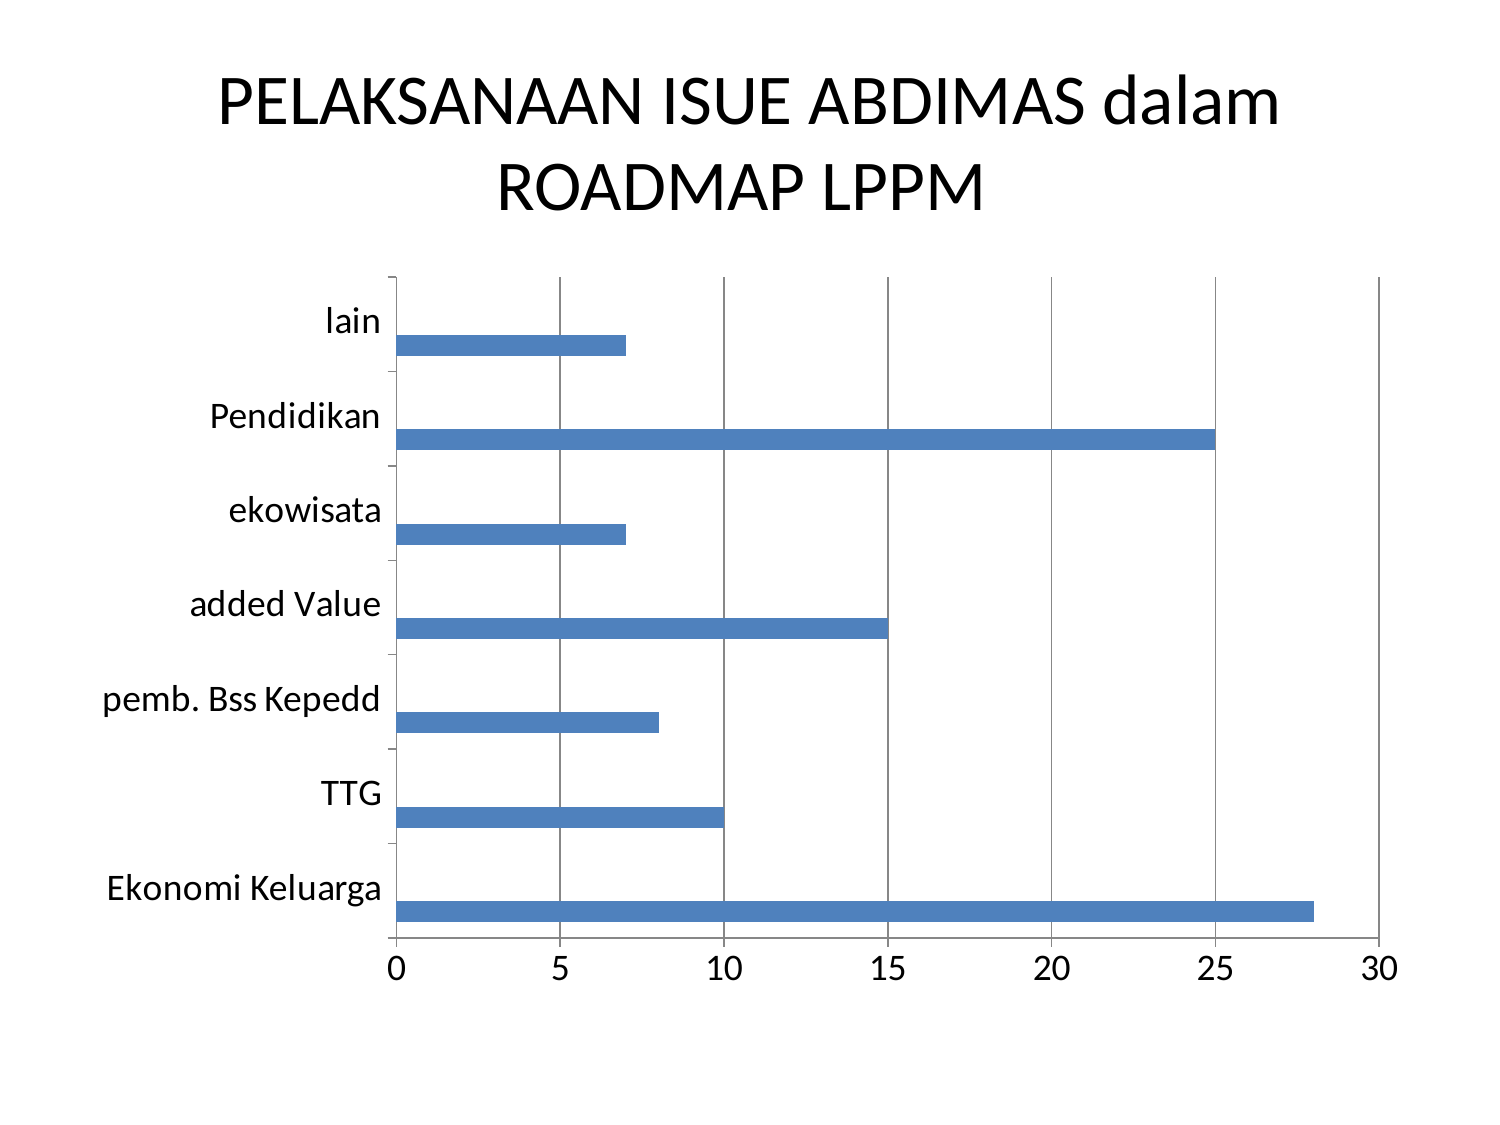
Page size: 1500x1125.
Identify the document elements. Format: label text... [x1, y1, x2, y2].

chart [74, 262, 1426, 1006]
title PELAKSANAAN ISUE ABDIMAS dalam ROADMAP LPPM [75, 45, 1425, 233]
